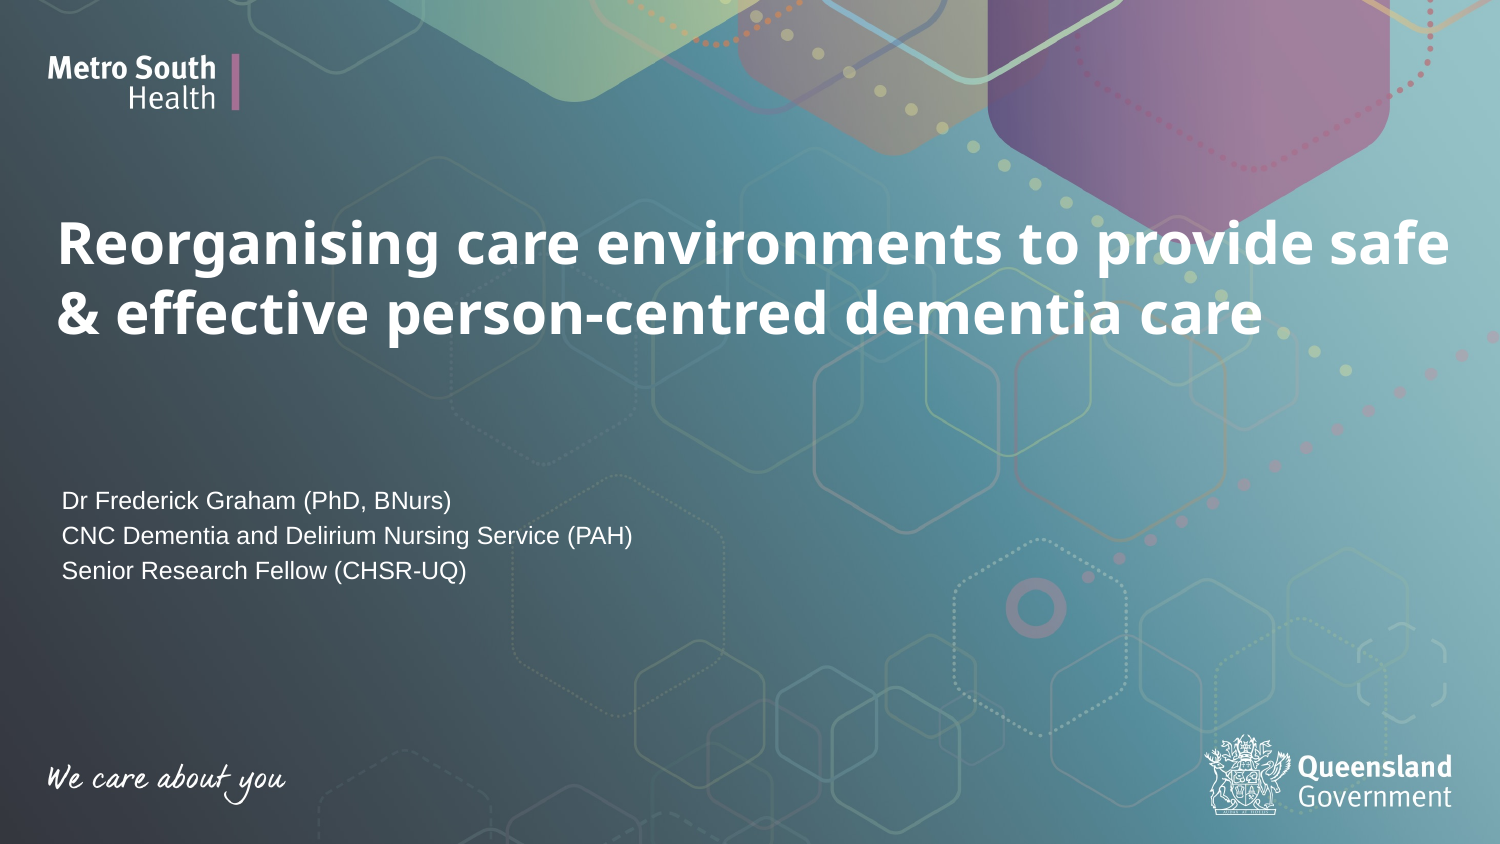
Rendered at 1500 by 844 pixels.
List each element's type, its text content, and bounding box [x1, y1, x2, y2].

list Dr Frederick Graham (PhD, BNurs) CNC Dementia and Delirium Nursing Service (PAH) Senior Research Fellow (CHSR-UQ) [46, 477, 1300, 674]
picture [0, 0, 1500, 844]
title Reorganising care environments to provide safe & effective person-centred dementia care [41, 185, 1471, 367]
